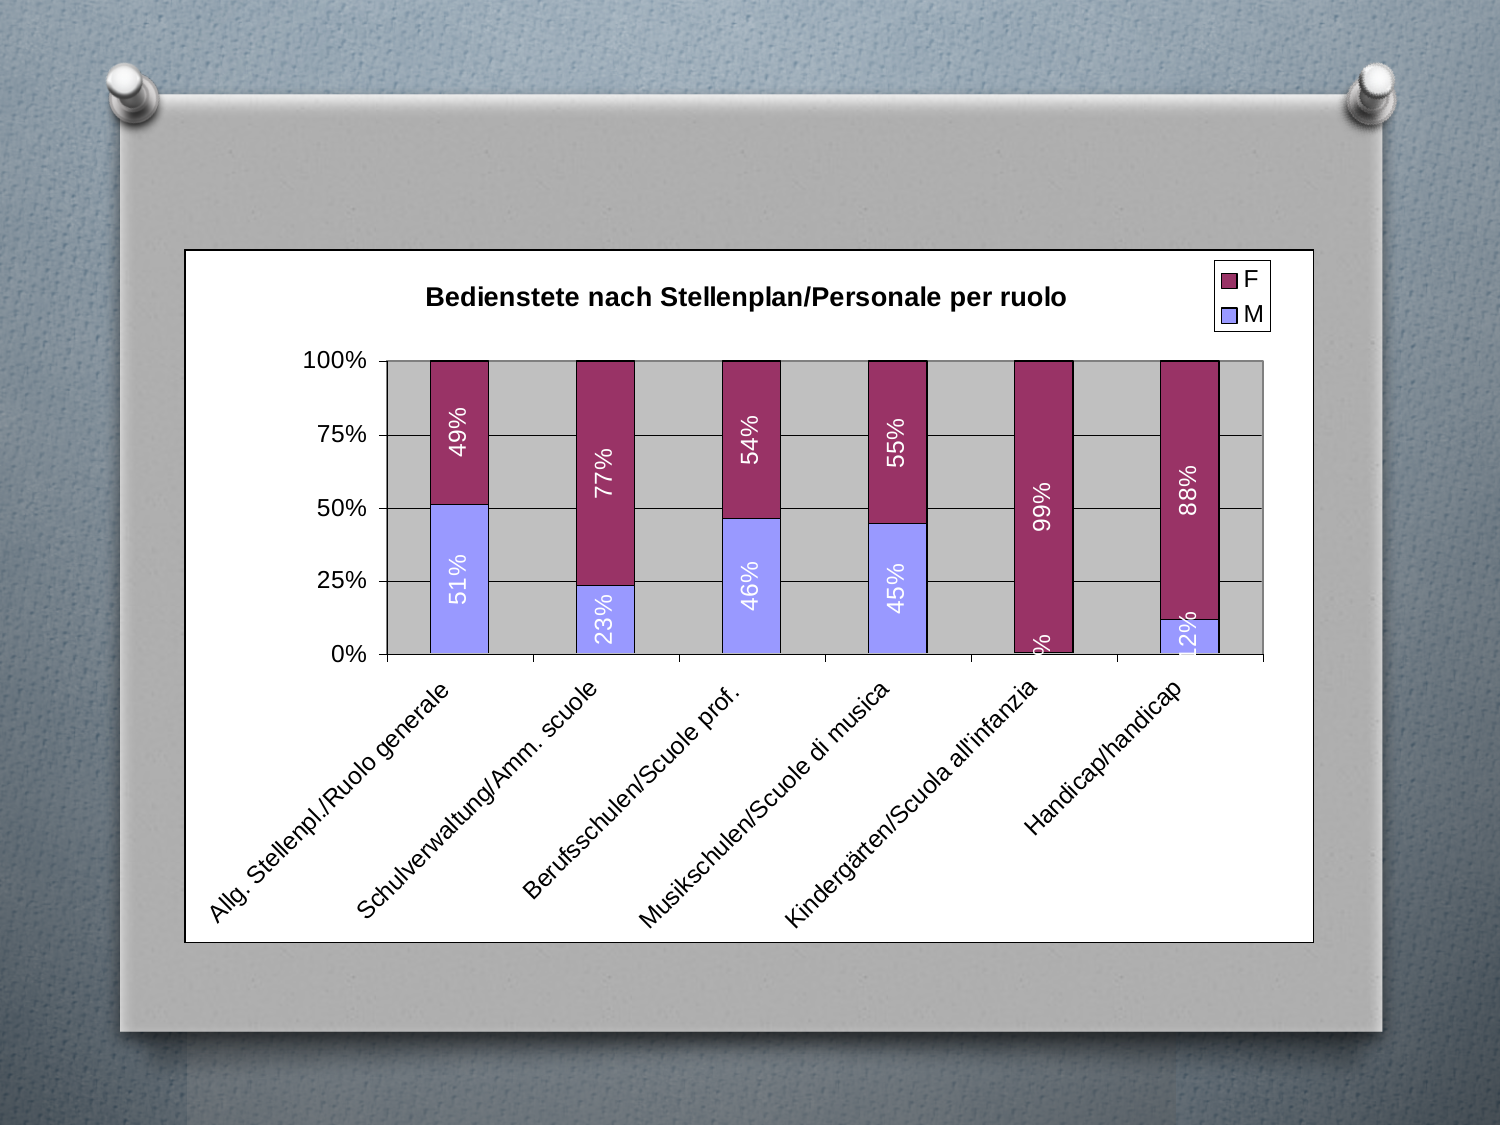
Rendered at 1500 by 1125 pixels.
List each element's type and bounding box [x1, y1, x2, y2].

picture [1317, 35, 1439, 156]
picture [75, 31, 197, 152]
list [178, 243, 1322, 949]
